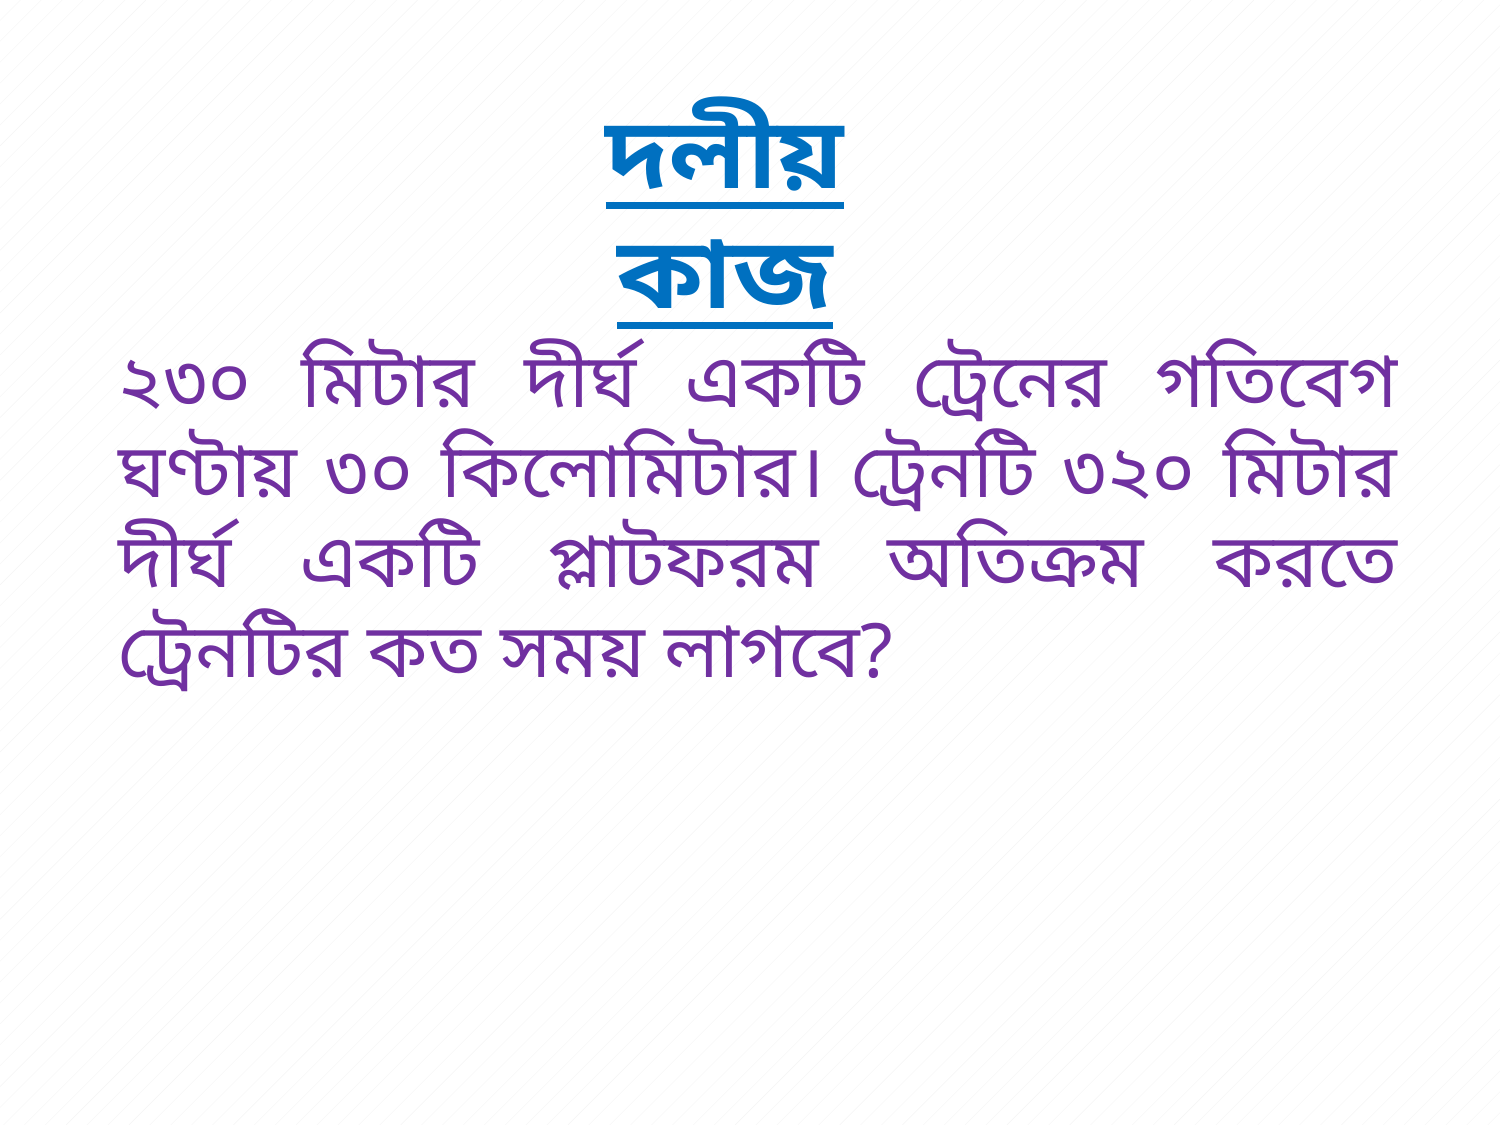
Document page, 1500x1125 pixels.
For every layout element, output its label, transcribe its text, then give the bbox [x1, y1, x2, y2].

text_box ২৩০ মিটার দীর্ঘ একটি ট্রেনের গতিবেগ ঘণ্টায় ৩০ কিলোমিটার। ট্রেনটি ৩২০ মিটার দীর্ঘ একটি প্লাটফরম অতিক্রম করতে ট্রেনটির কত সময় লাগবে? [104, 324, 1413, 700]
text_box দলীয় কাজ [504, 81, 946, 324]
